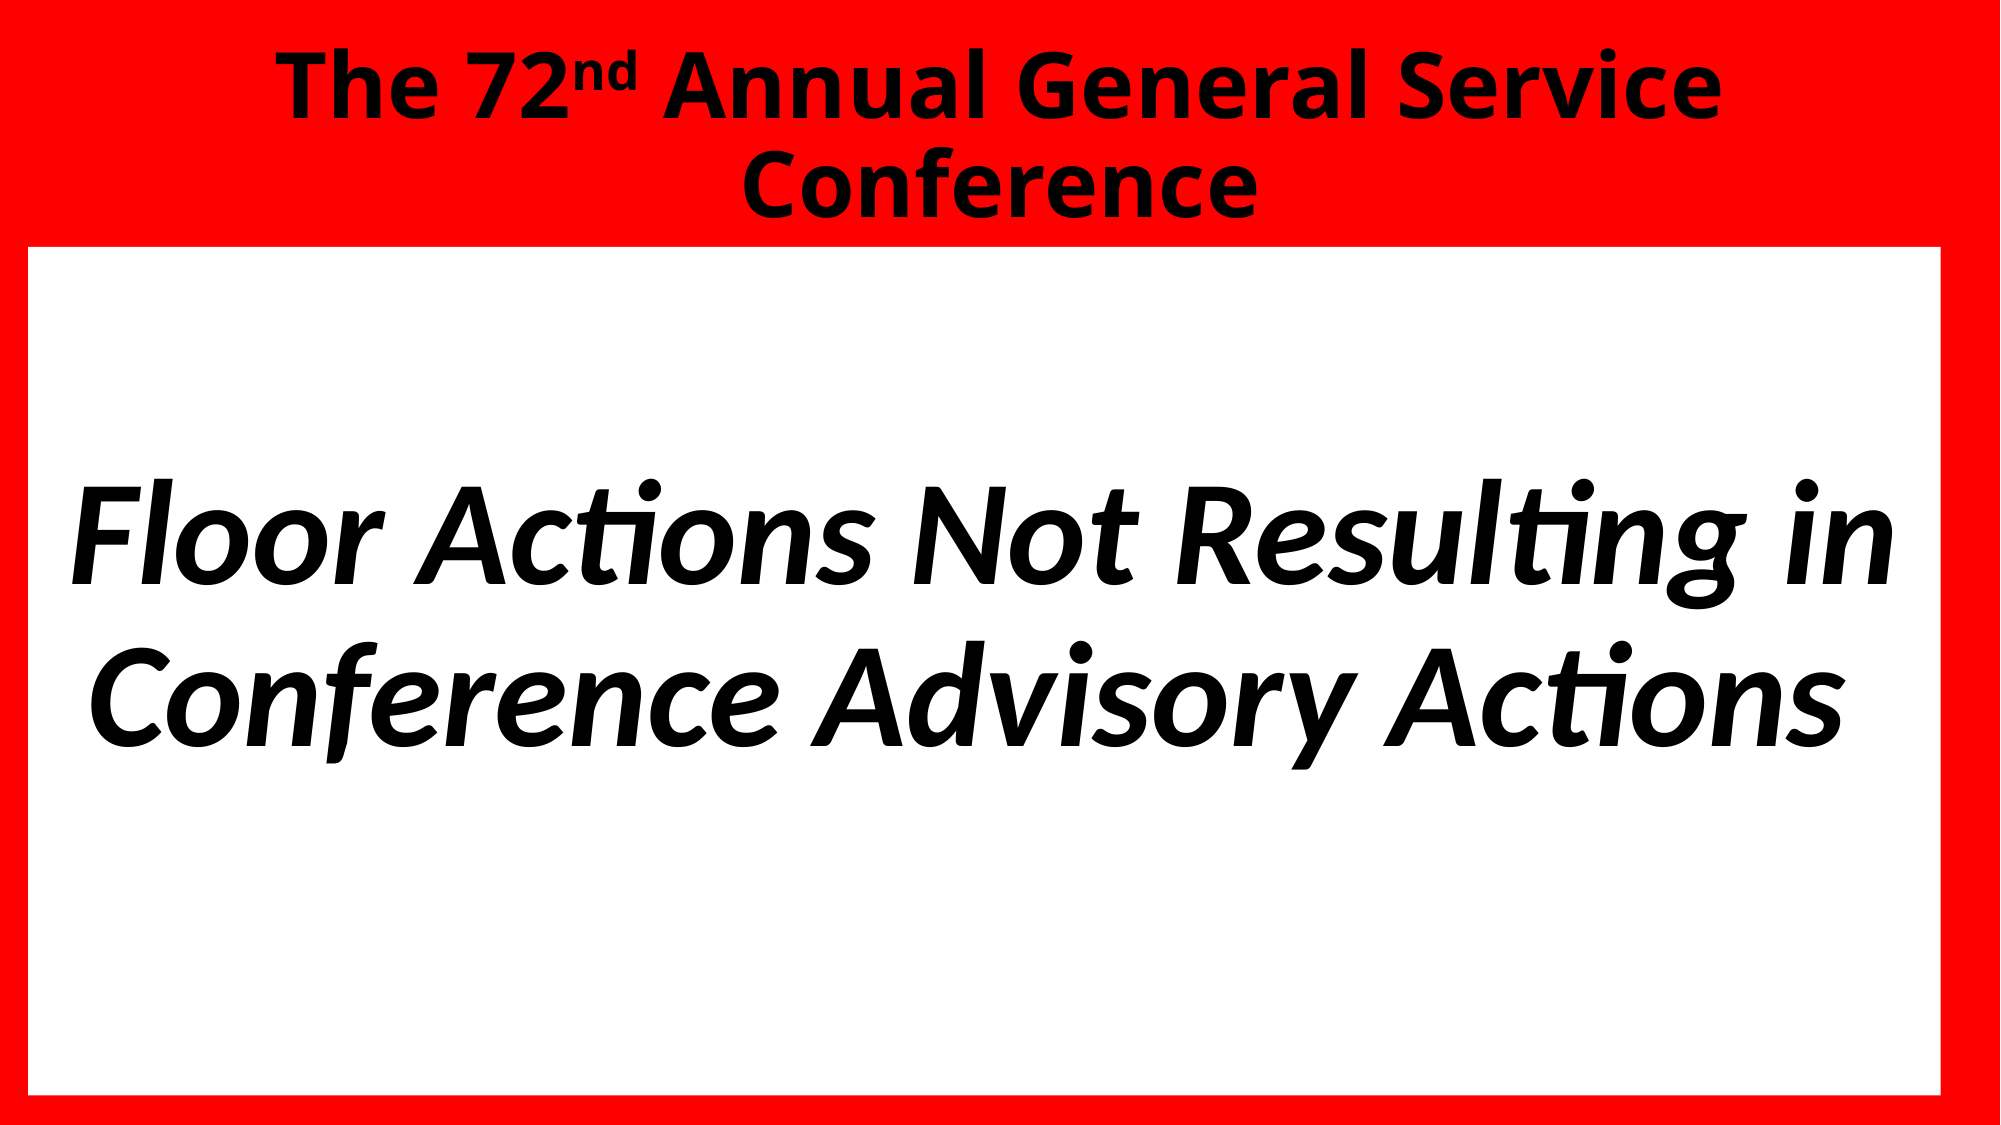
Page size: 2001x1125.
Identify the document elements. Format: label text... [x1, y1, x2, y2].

title The 72nd Annual General Service Conference [0, 29, 2000, 247]
list Floor Actions Not Resulting in Conference Advisory Actions [28, 246, 1941, 1096]
